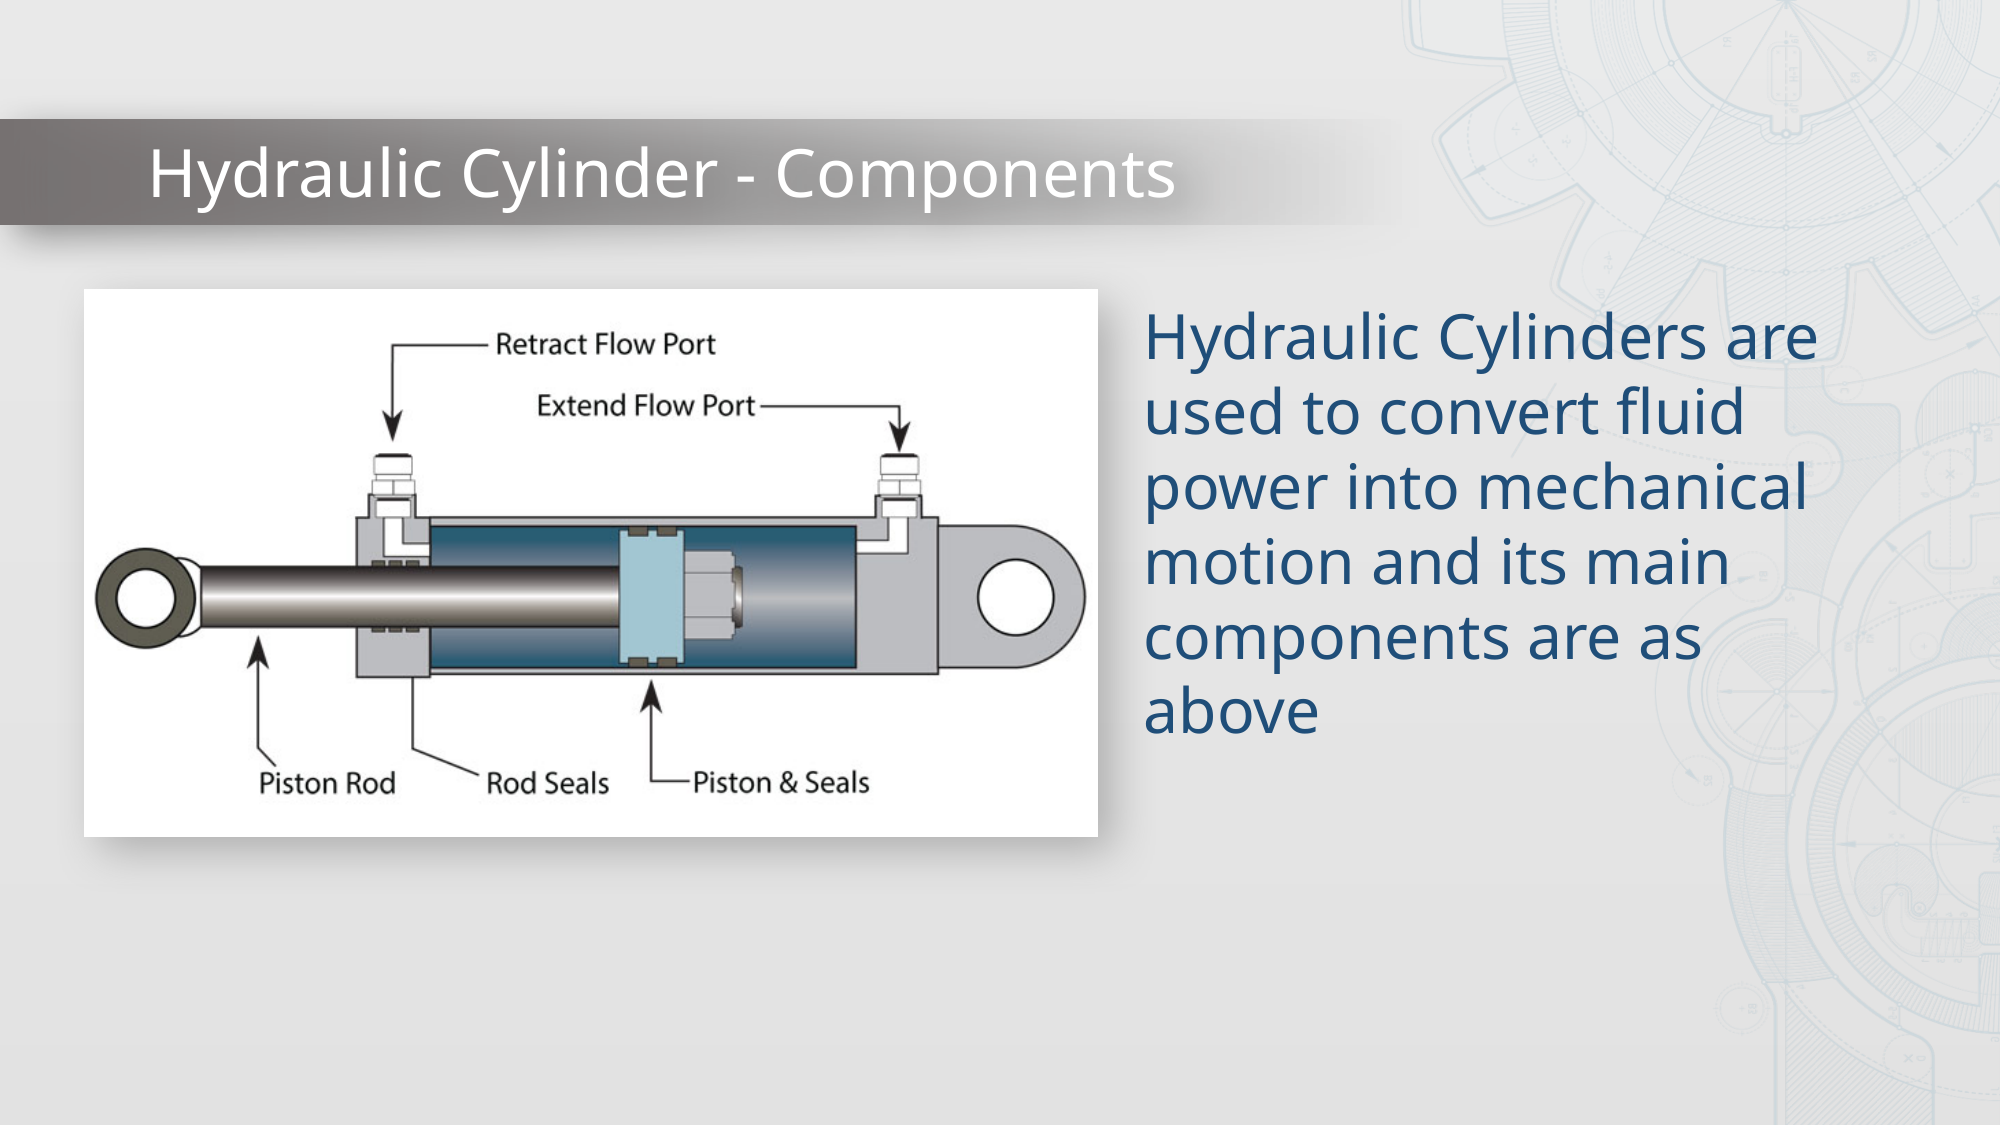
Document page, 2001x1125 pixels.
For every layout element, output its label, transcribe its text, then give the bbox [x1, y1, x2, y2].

title Hydraulic Cylinder - Components [0, 119, 1404, 225]
list Hydraulic Cylinders are used to convert fluid power into mechanical motion and its main components are as above [1128, 289, 1869, 935]
picture [84, 289, 1098, 837]
